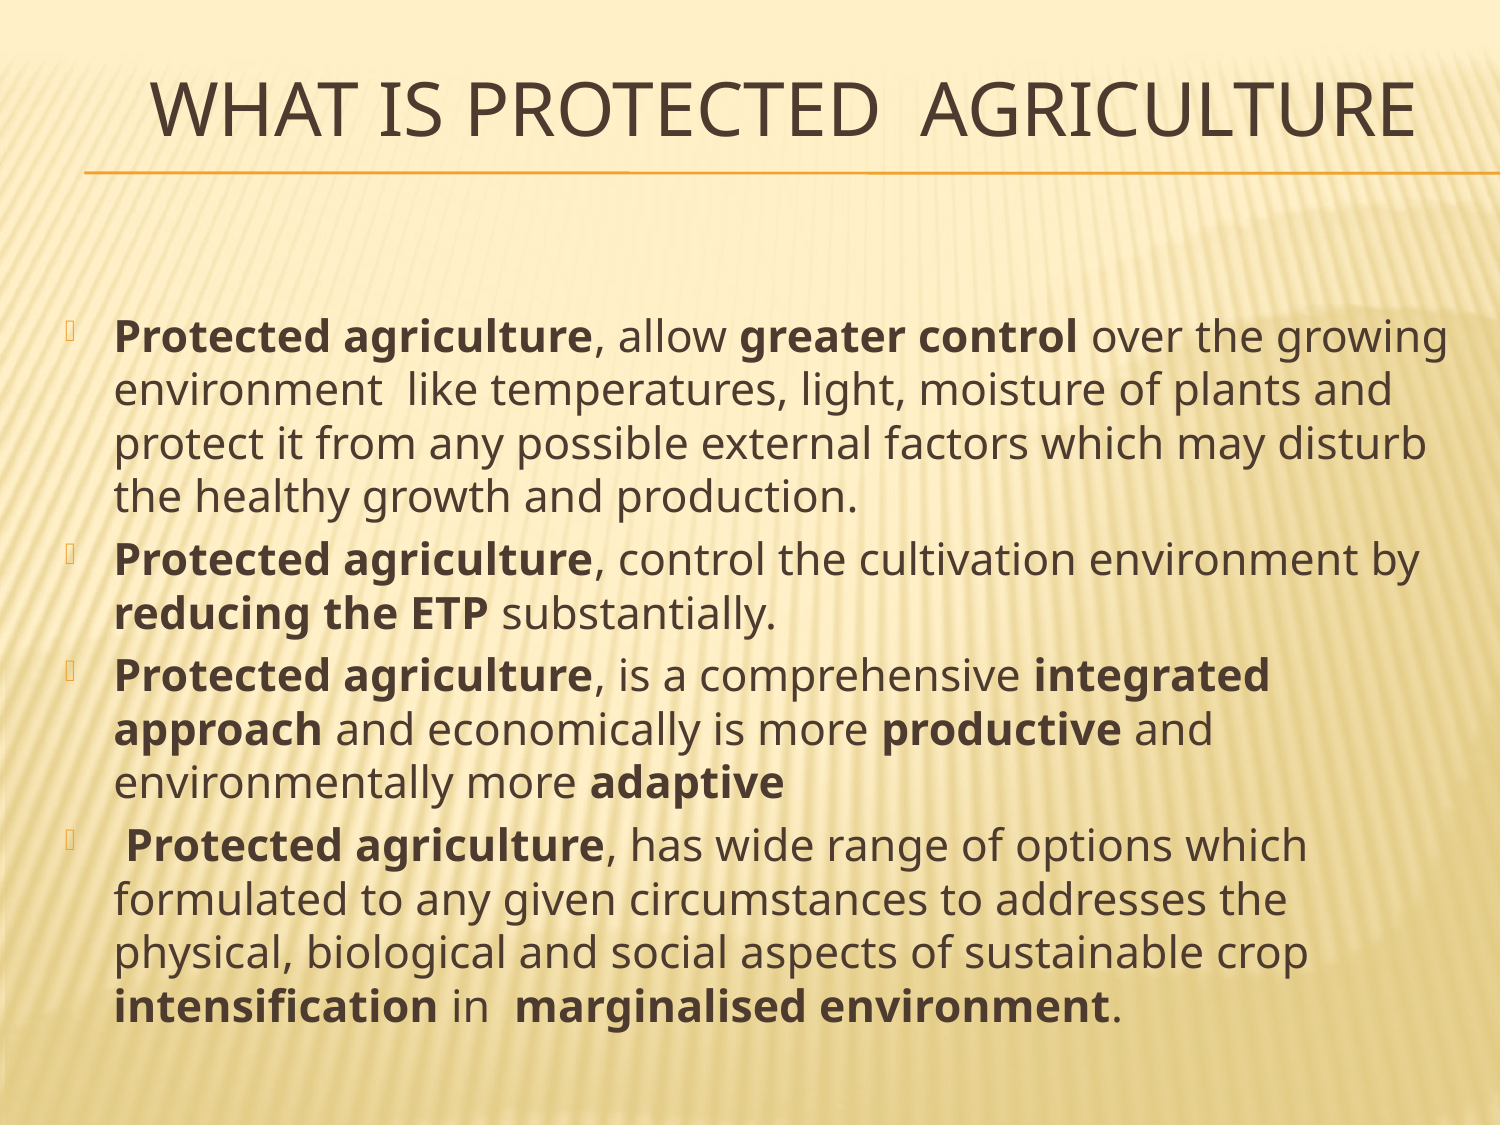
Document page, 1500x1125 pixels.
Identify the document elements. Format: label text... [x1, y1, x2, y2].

title What is Protected agriculture [71, 37, 1497, 175]
list Protected agriculture, allow greater control over the growing environment like temperatures, light, moisture of plants and protect it from any possible external factors which may disturb the healthy growth and production. Protected agriculture, control the cultivation environment by reducing the ETP substantially. Protected agriculture, is a comprehensive integrated approach and economically is more productive and environmentally more adaptive Protected agriculture, has wide range of options which formulated to any given circumstances to addresses the physical, biological and social aspects of sustainable crop intensification in marginalised environment. [50, 299, 1475, 1043]
